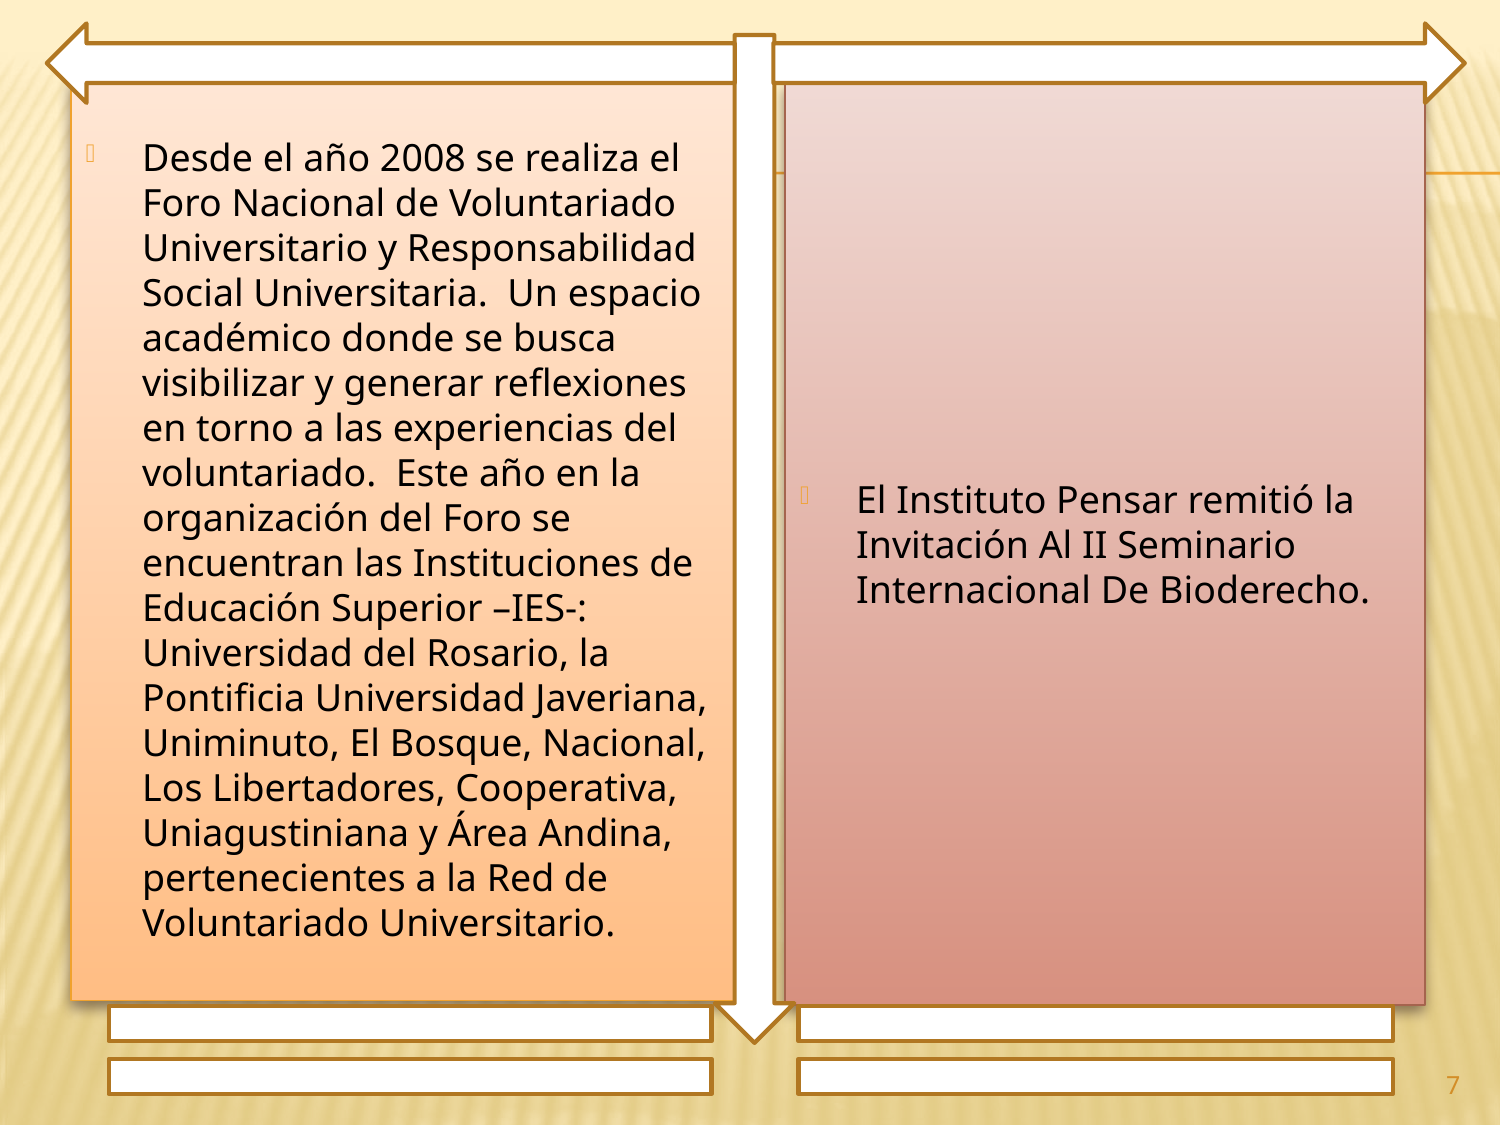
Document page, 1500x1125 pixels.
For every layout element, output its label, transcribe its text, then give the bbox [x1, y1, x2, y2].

text_box [44, 21, 737, 105]
text_box [771, 21, 1467, 105]
list Desde el año 2008 se realiza el Foro Nacional de Voluntariado Universitario y Responsabilidad Social Universitaria. Un espacio académico donde se busca visibilizar y generar reflexiones en torno a las experiencias del voluntariado. Este año en la organización del Foro se encuentran las Instituciones de Educación Superior –IES-: Universidad del Rosario, la Pontificia Universidad Javeriana, Uniminuto, El Bosque, Nacional, Los Libertadores, Cooperativa, Uniagustiniana y Área Andina, pertenecientes a la Red de Voluntariado Universitario. [70, 86, 732, 1001]
text_box [796, 1057, 1395, 1096]
text_box [796, 1004, 1395, 1043]
list El Instituto Pensar remitió la Invitación Al II Seminario Internacional De Bioderecho. [784, 86, 1426, 1006]
text_box [712, 32, 797, 1046]
text_box [107, 1057, 714, 1096]
slide_number 7 [1350, 1062, 1475, 1103]
text_box [107, 1004, 714, 1043]
